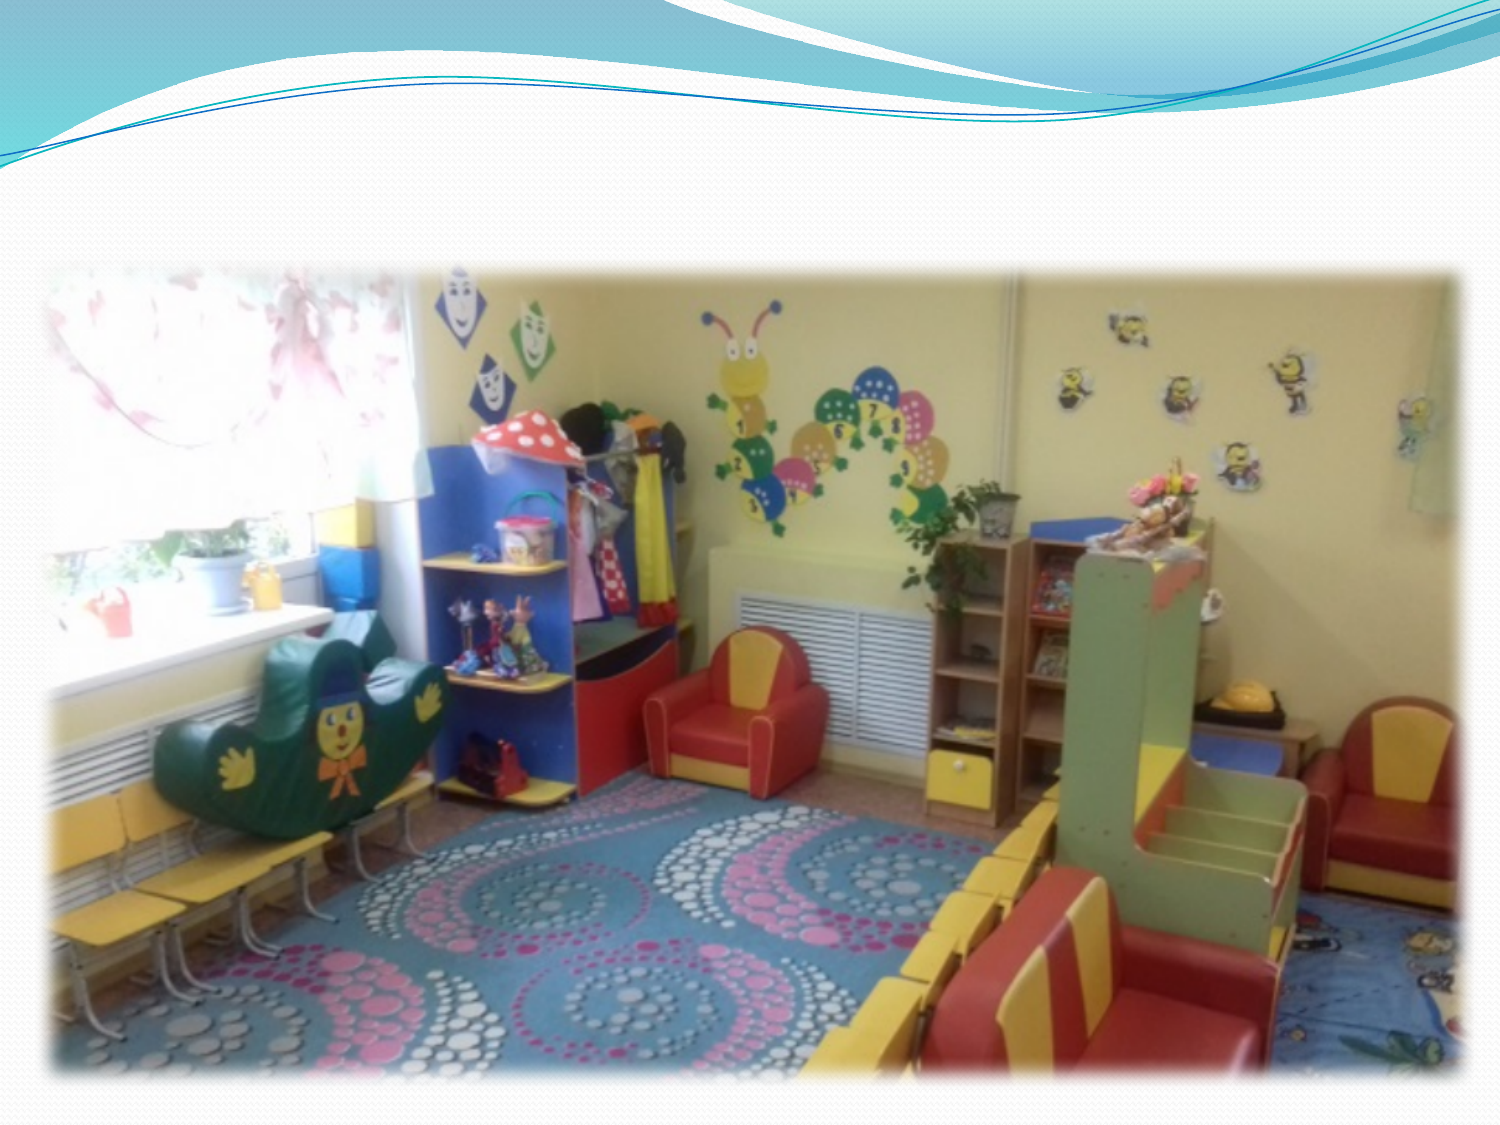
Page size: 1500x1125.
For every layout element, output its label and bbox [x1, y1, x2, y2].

picture [34, 257, 1477, 1091]
